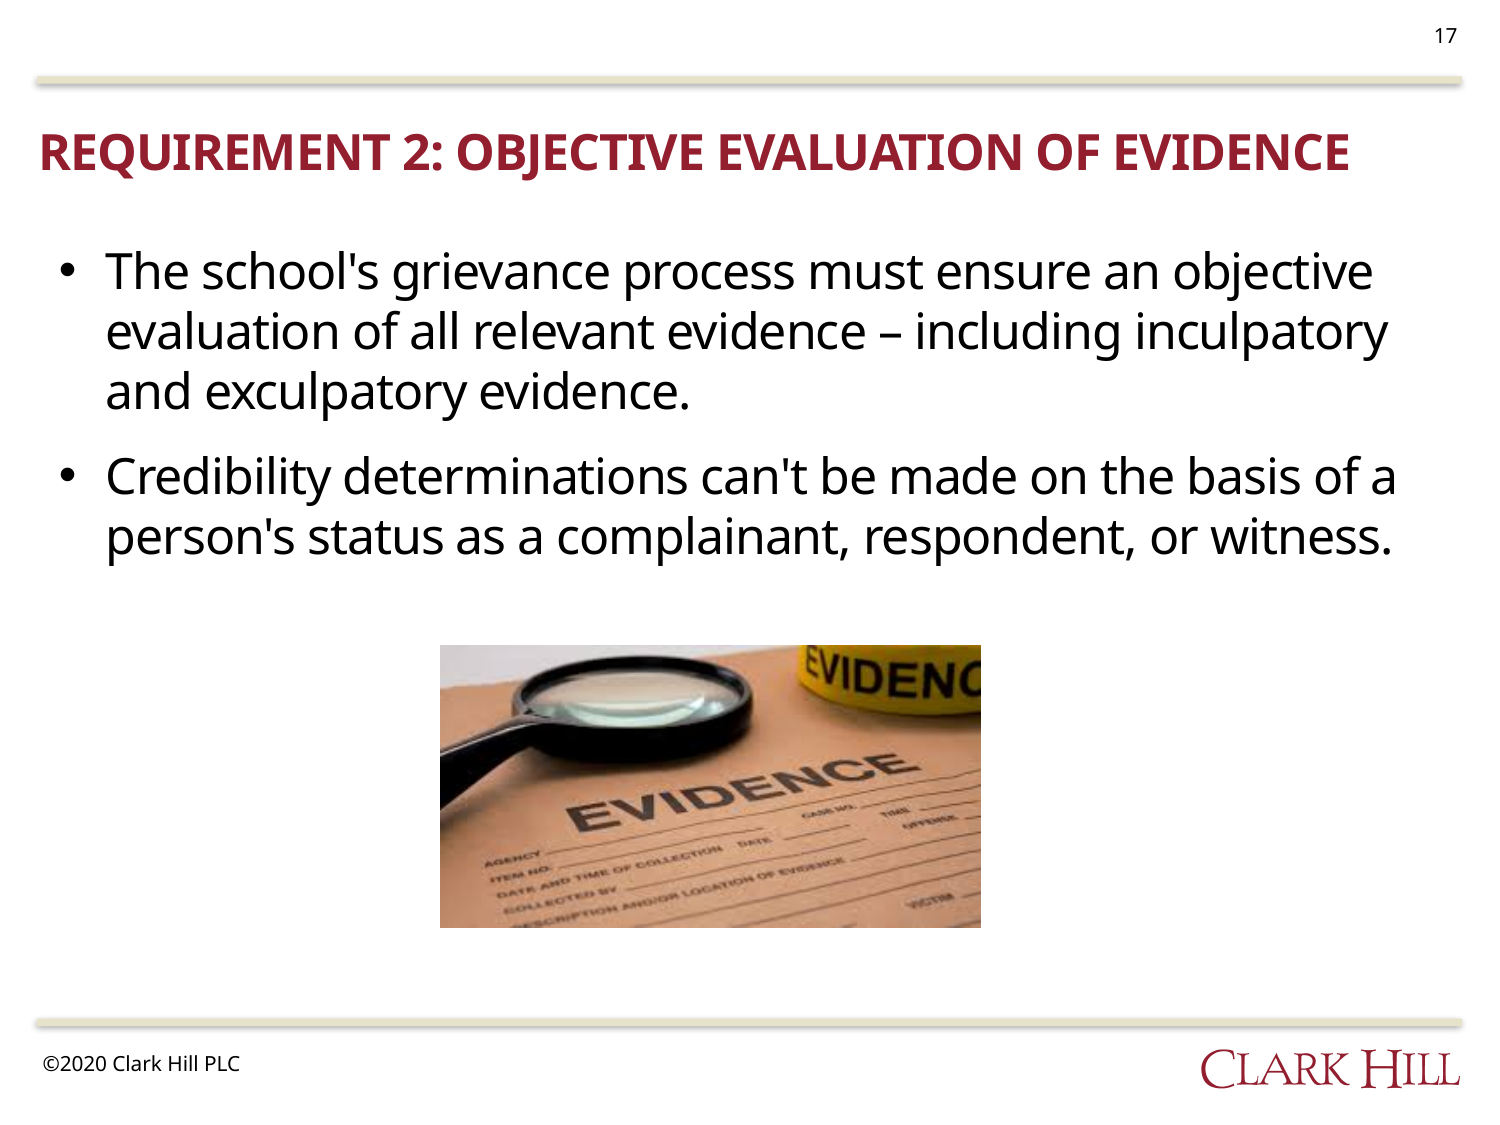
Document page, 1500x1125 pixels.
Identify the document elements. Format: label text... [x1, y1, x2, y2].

title Requirement 2: objective evaluation of evidence [23, 112, 1443, 193]
text_box 17 [1412, 15, 1473, 58]
picture [439, 645, 981, 928]
text_box ©2020 Clark Hill PLC [27, 1042, 303, 1103]
list The school's grievance process must ensure an objective evaluation of all relevant evidence – including inculpatory and exculpatory evidence. Credibility determinations can't be made on the basis of a person's status as a complainant, respondent, or witness. [43, 232, 1443, 1009]
picture [1195, 1045, 1464, 1092]
